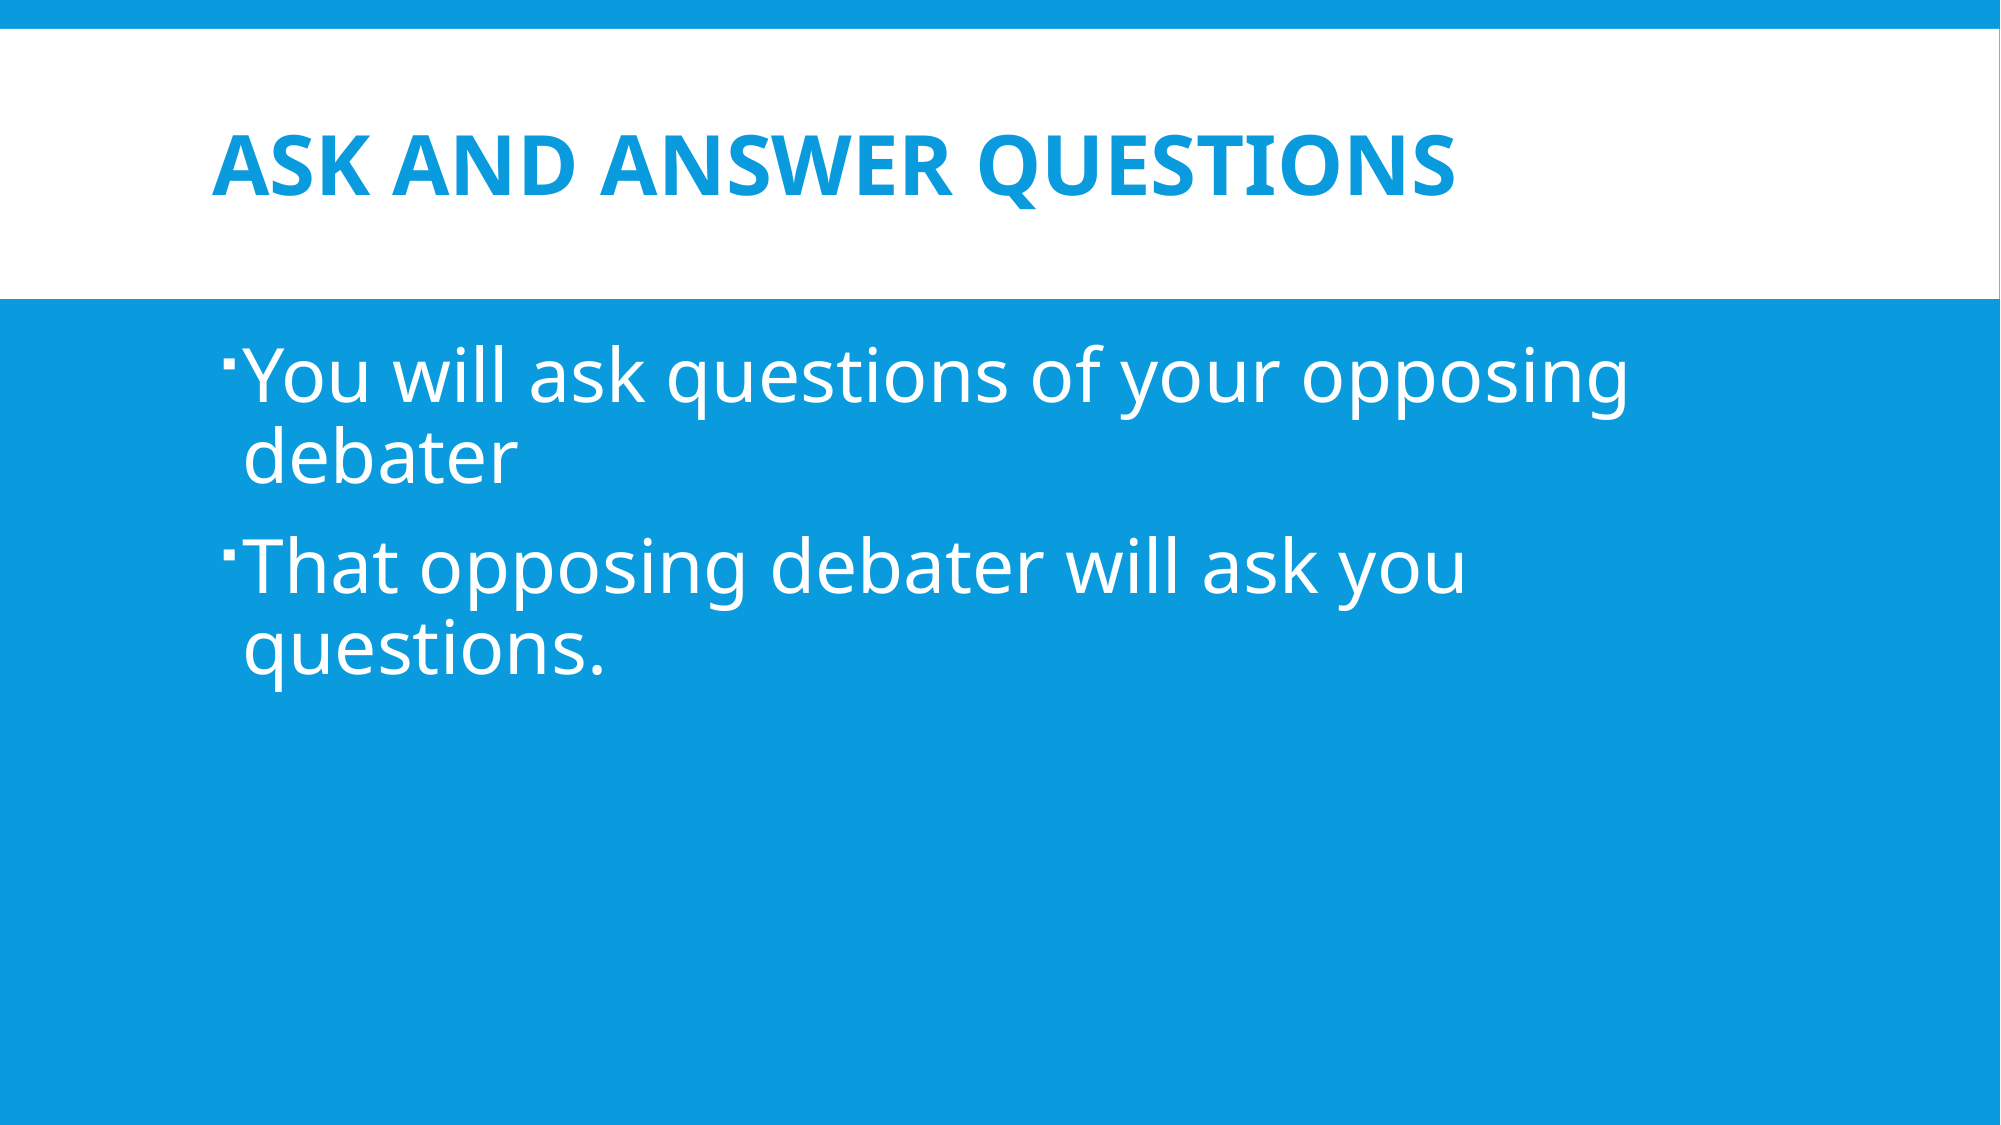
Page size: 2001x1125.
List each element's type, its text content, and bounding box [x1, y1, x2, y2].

title Ask and answer questions [197, 46, 1914, 295]
list You will ask questions of your opposing debater That opposing debater will ask you questions. [197, 329, 1828, 1020]
